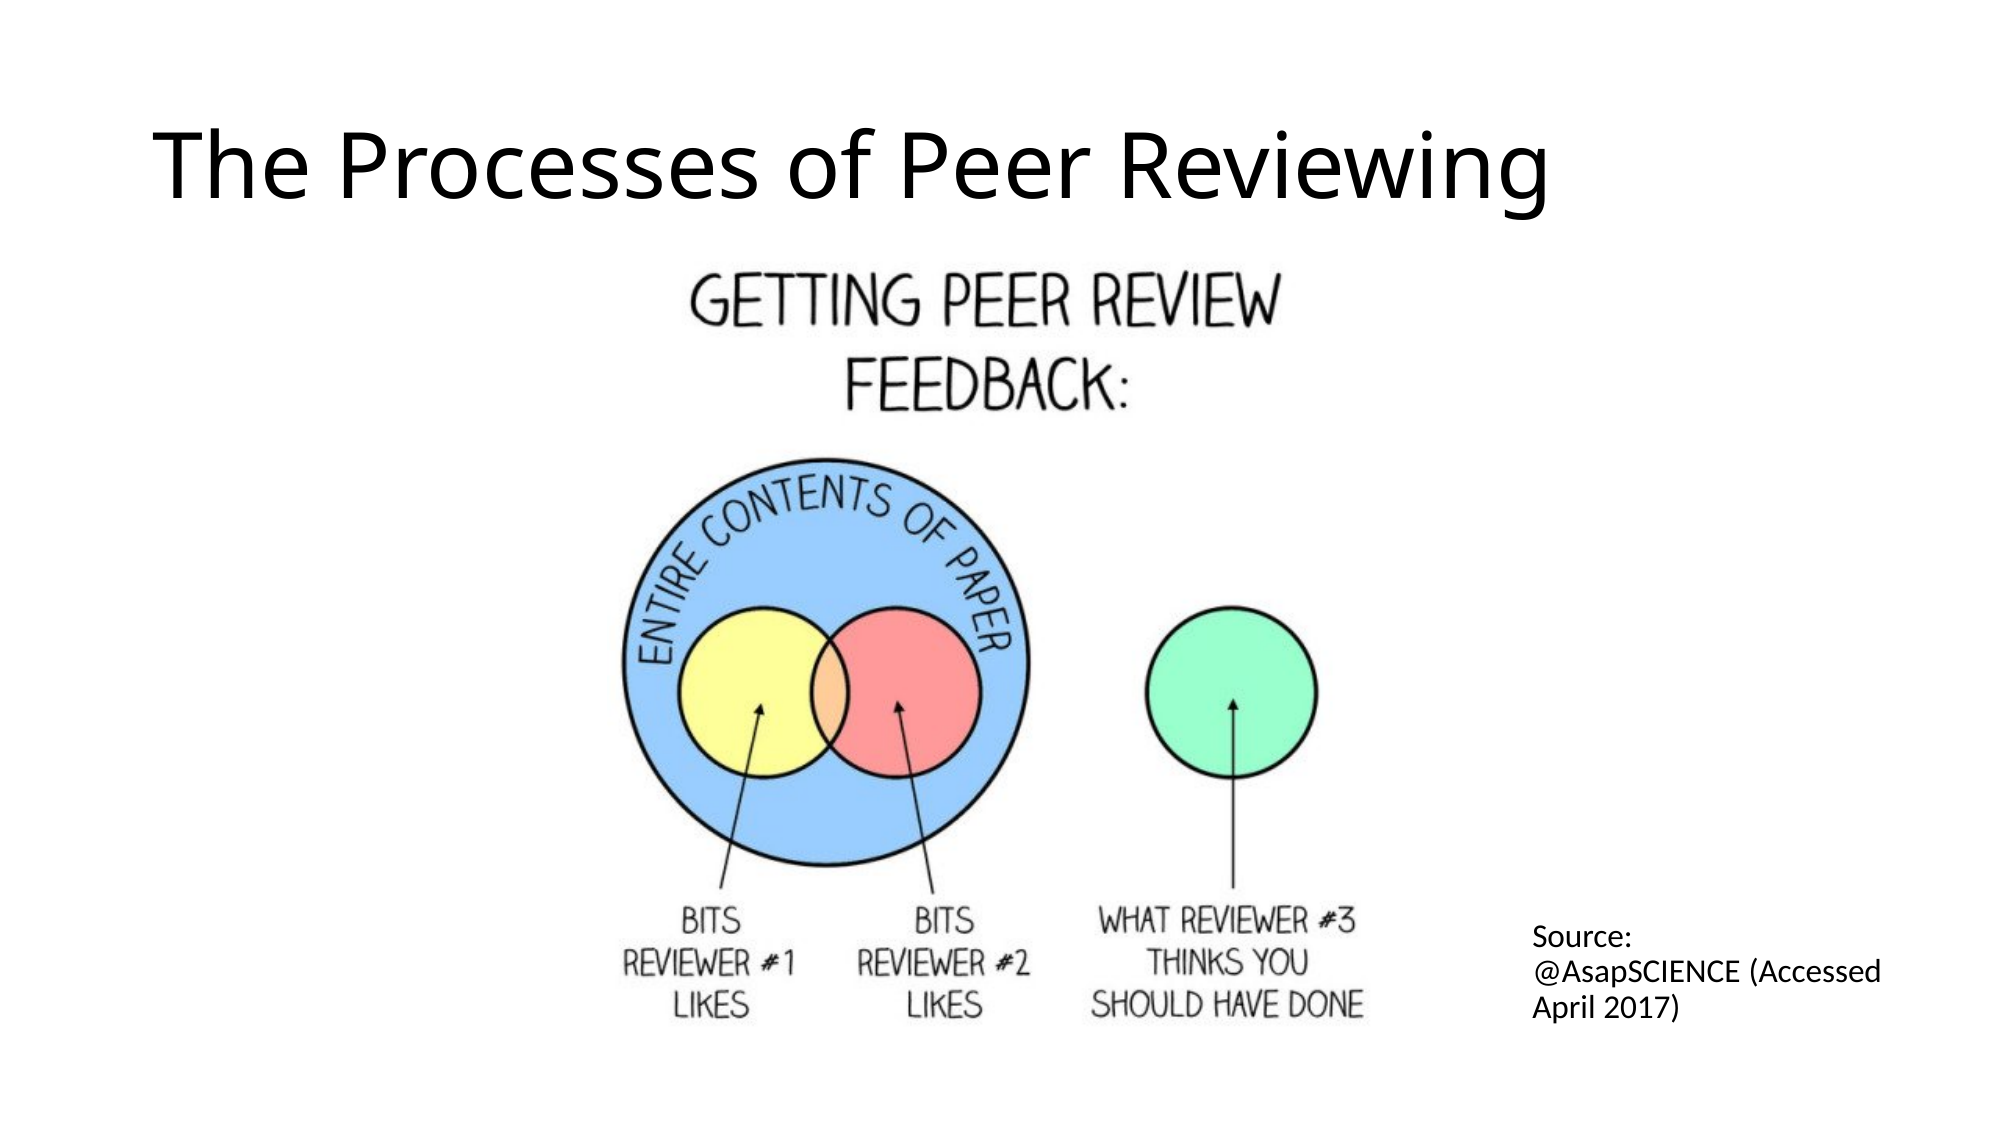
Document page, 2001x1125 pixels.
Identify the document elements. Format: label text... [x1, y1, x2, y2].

title The Processes of Peer Reviewing [137, 59, 1863, 278]
list Source: @AsapSCIENCE (Accessed April 2017) [1517, 910, 1911, 1033]
picture [607, 250, 1389, 1045]
